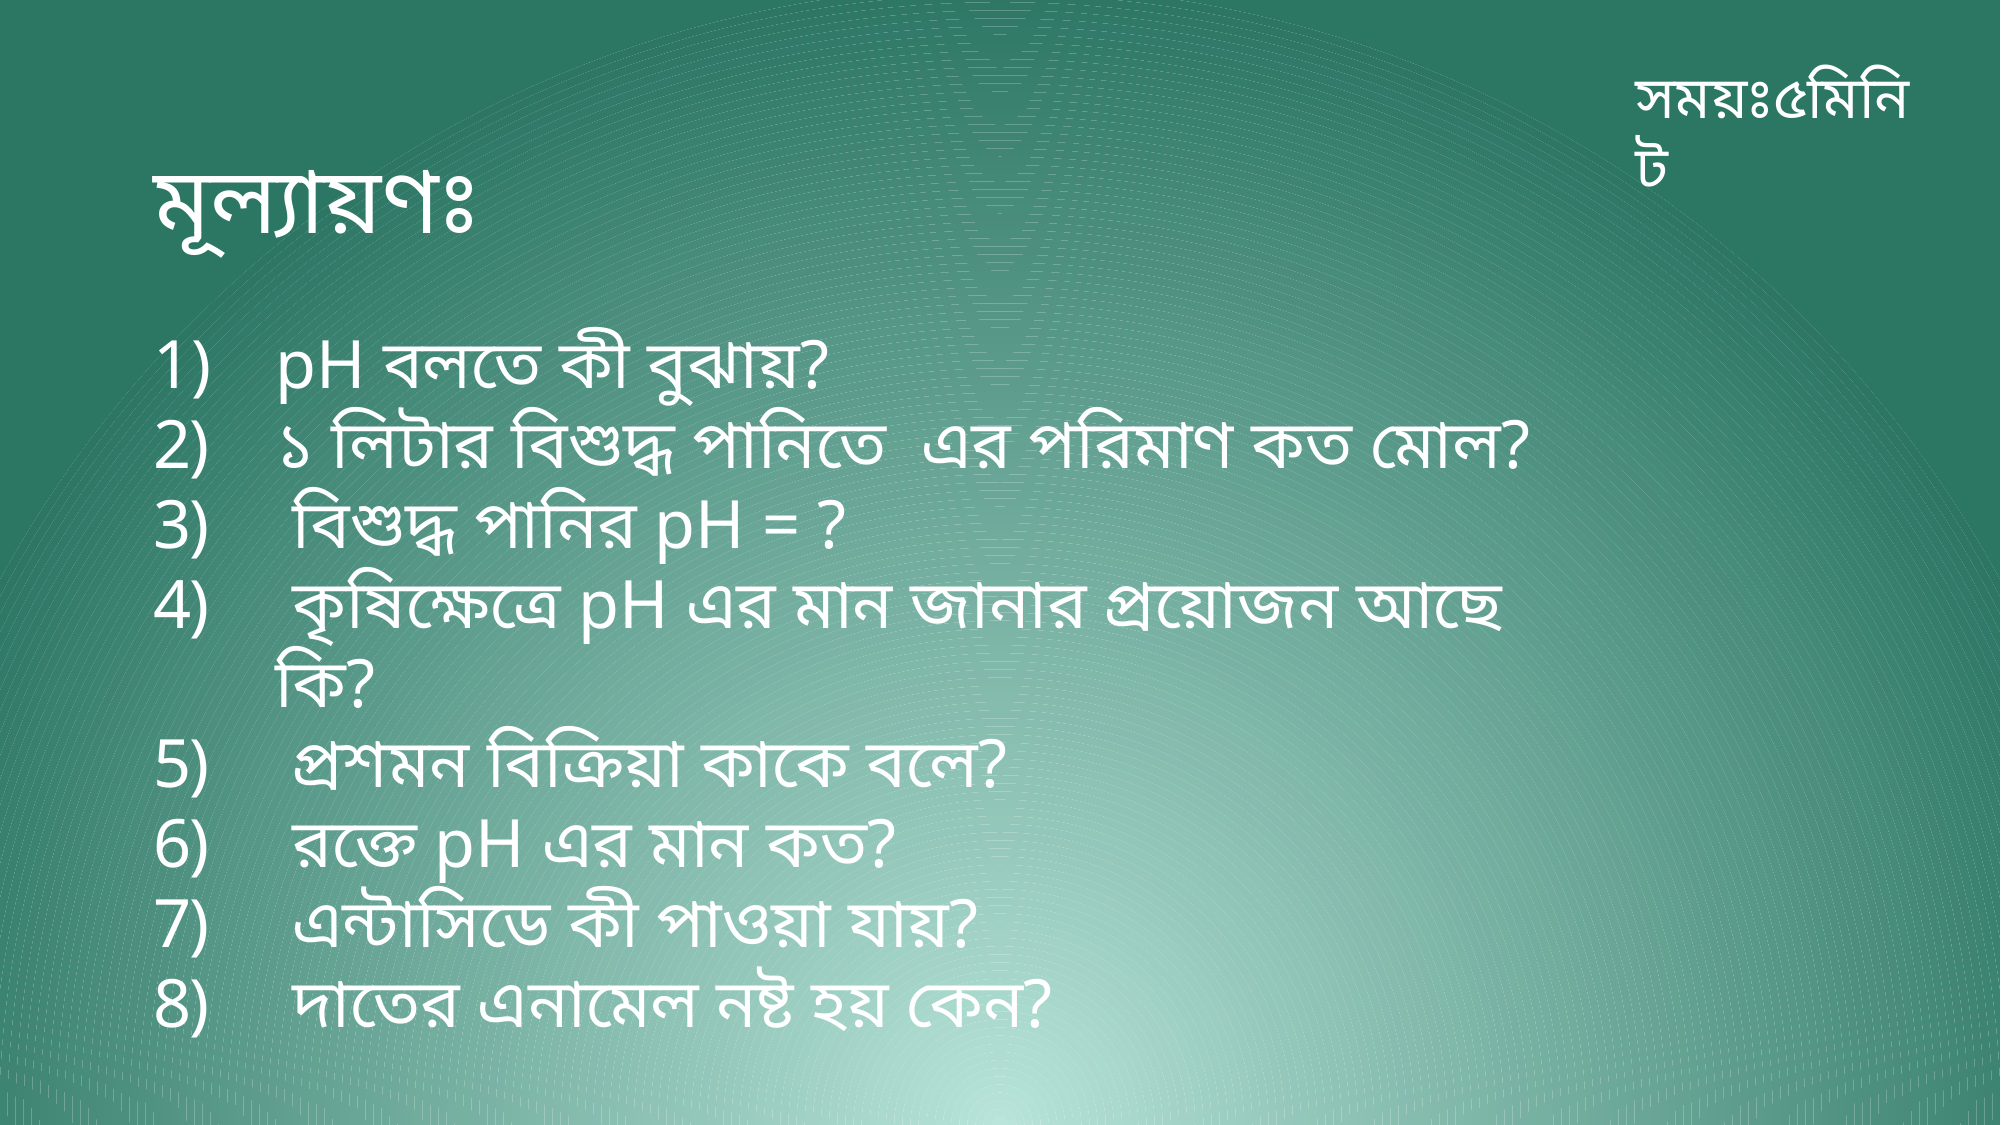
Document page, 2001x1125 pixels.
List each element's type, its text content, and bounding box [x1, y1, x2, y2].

text_box সময়ঃ৫মিনিট [1620, 52, 1949, 208]
text_box মূল্যায়ণঃ [138, 134, 680, 260]
